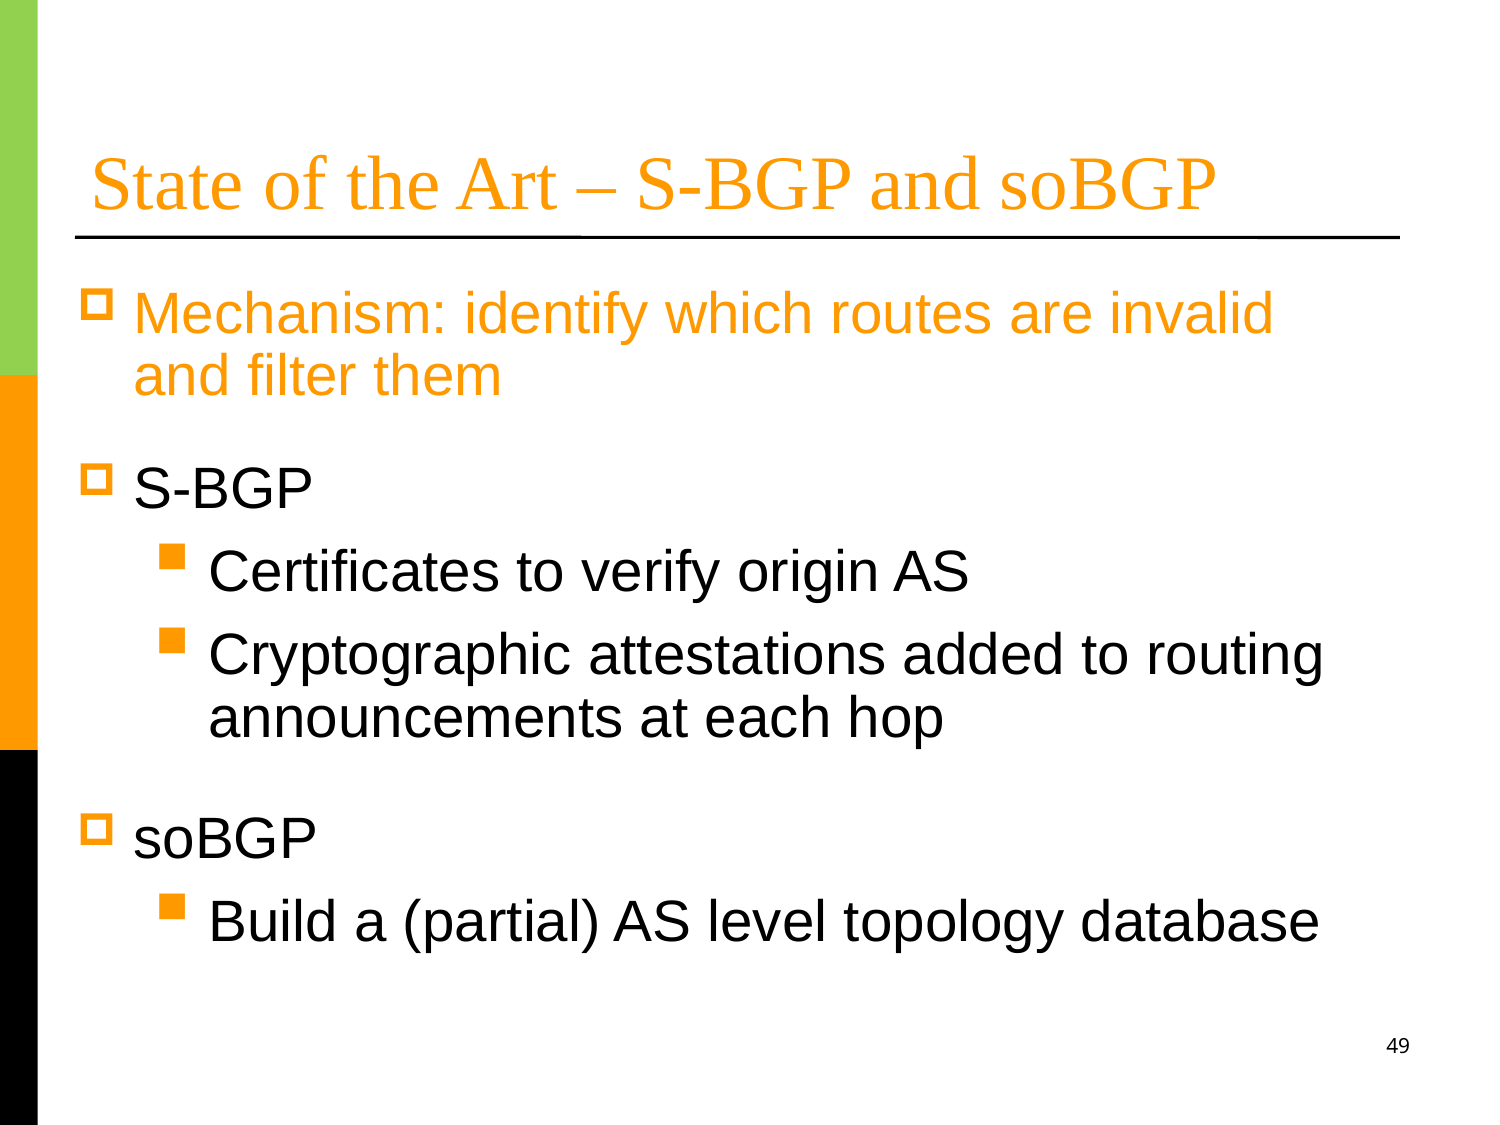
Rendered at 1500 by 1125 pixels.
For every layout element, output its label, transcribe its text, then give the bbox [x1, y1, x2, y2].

text_box soBGP Build a (partial) AS level topology database [62, 799, 1413, 1100]
text_box Mechanism: identify which routes are invalid and filter them [62, 274, 1363, 438]
slide_number 49 [1074, 1024, 1426, 1101]
text_box S-BGP Certificates to verify origin AS Cryptographic attestations added to routing announcements at each hop [62, 449, 1413, 763]
text_box [0, 375, 38, 750]
text_box [0, 0, 38, 375]
text_box [0, 750, 38, 1125]
title State of the Art – S-BGP and soBGP [74, 45, 1426, 233]
